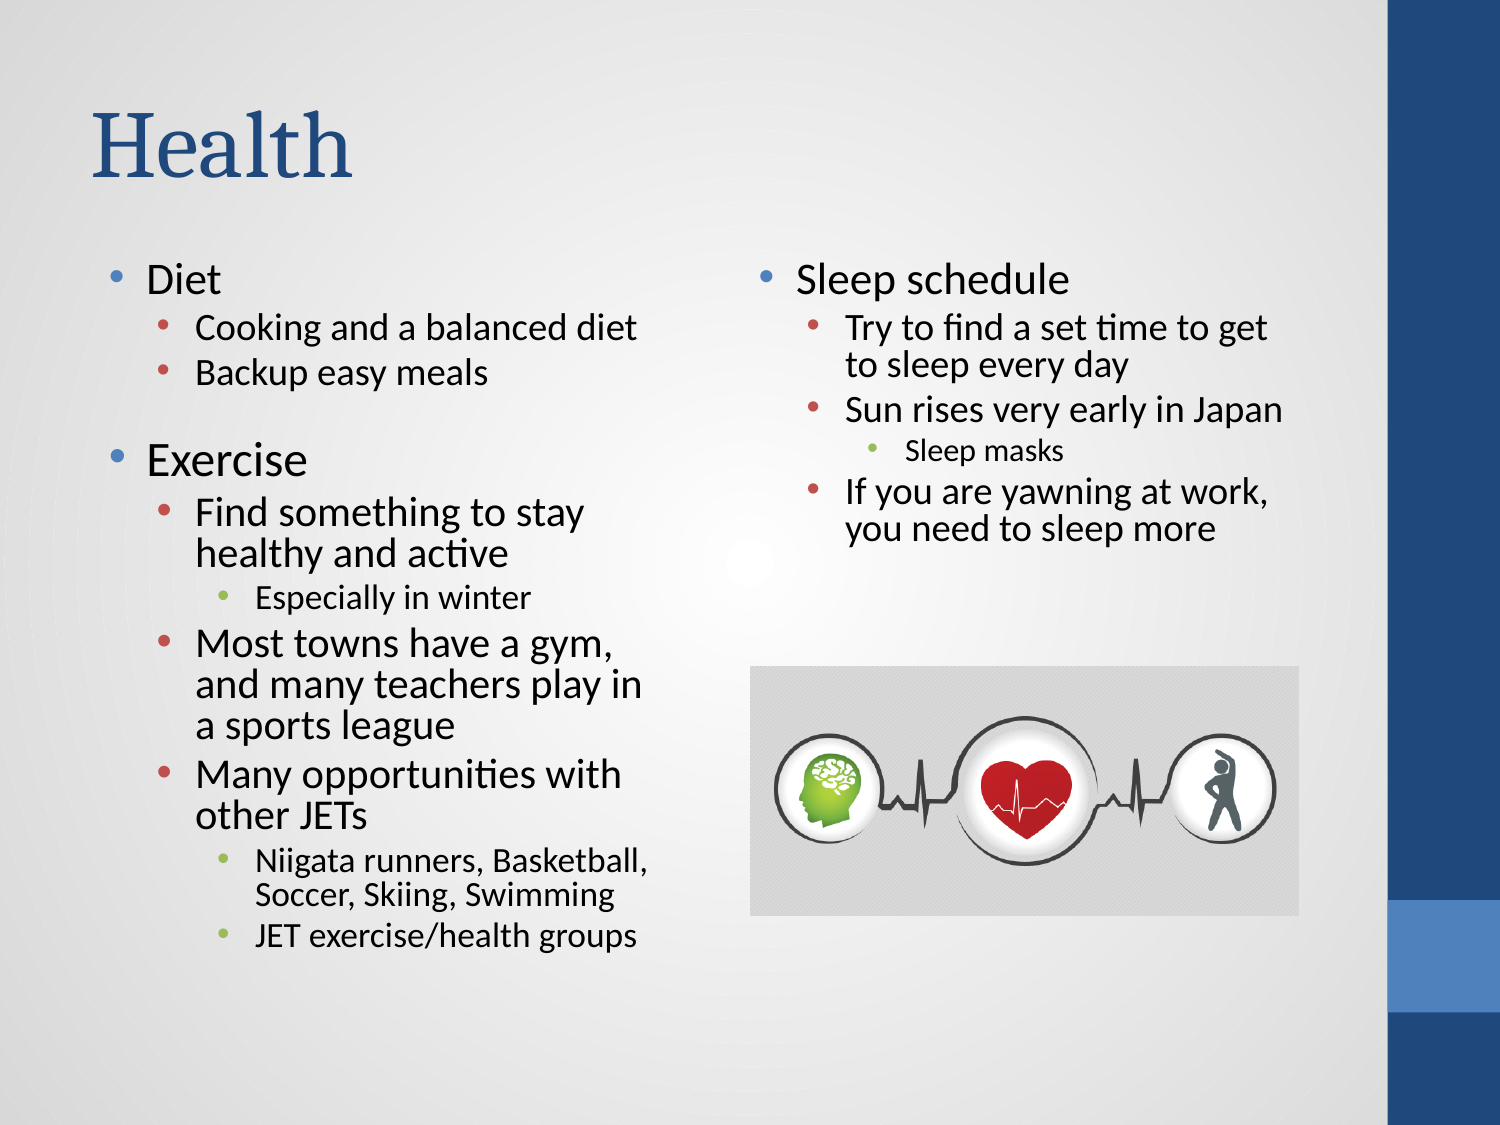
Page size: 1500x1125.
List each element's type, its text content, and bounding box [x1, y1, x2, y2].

list Diet Cooking and a balanced diet Backup easy meals [75, 251, 675, 430]
title Health [75, 45, 1325, 233]
picture [750, 666, 1300, 916]
list Sleep schedule Try to find a set time to get to sleep every day Sun rises very early in Japan Sleep masks If you are yawning at work, you need to sleep more [725, 251, 1325, 587]
text_box Exercise Find something to stay healthy and active Especially in winter Most towns have a gym, and many teachers play in a sports league Many opportunities with other JETs Niigata runners, Basketball, Soccer, Skiing, Swimming JET exercise/health groups [74, 430, 675, 968]
